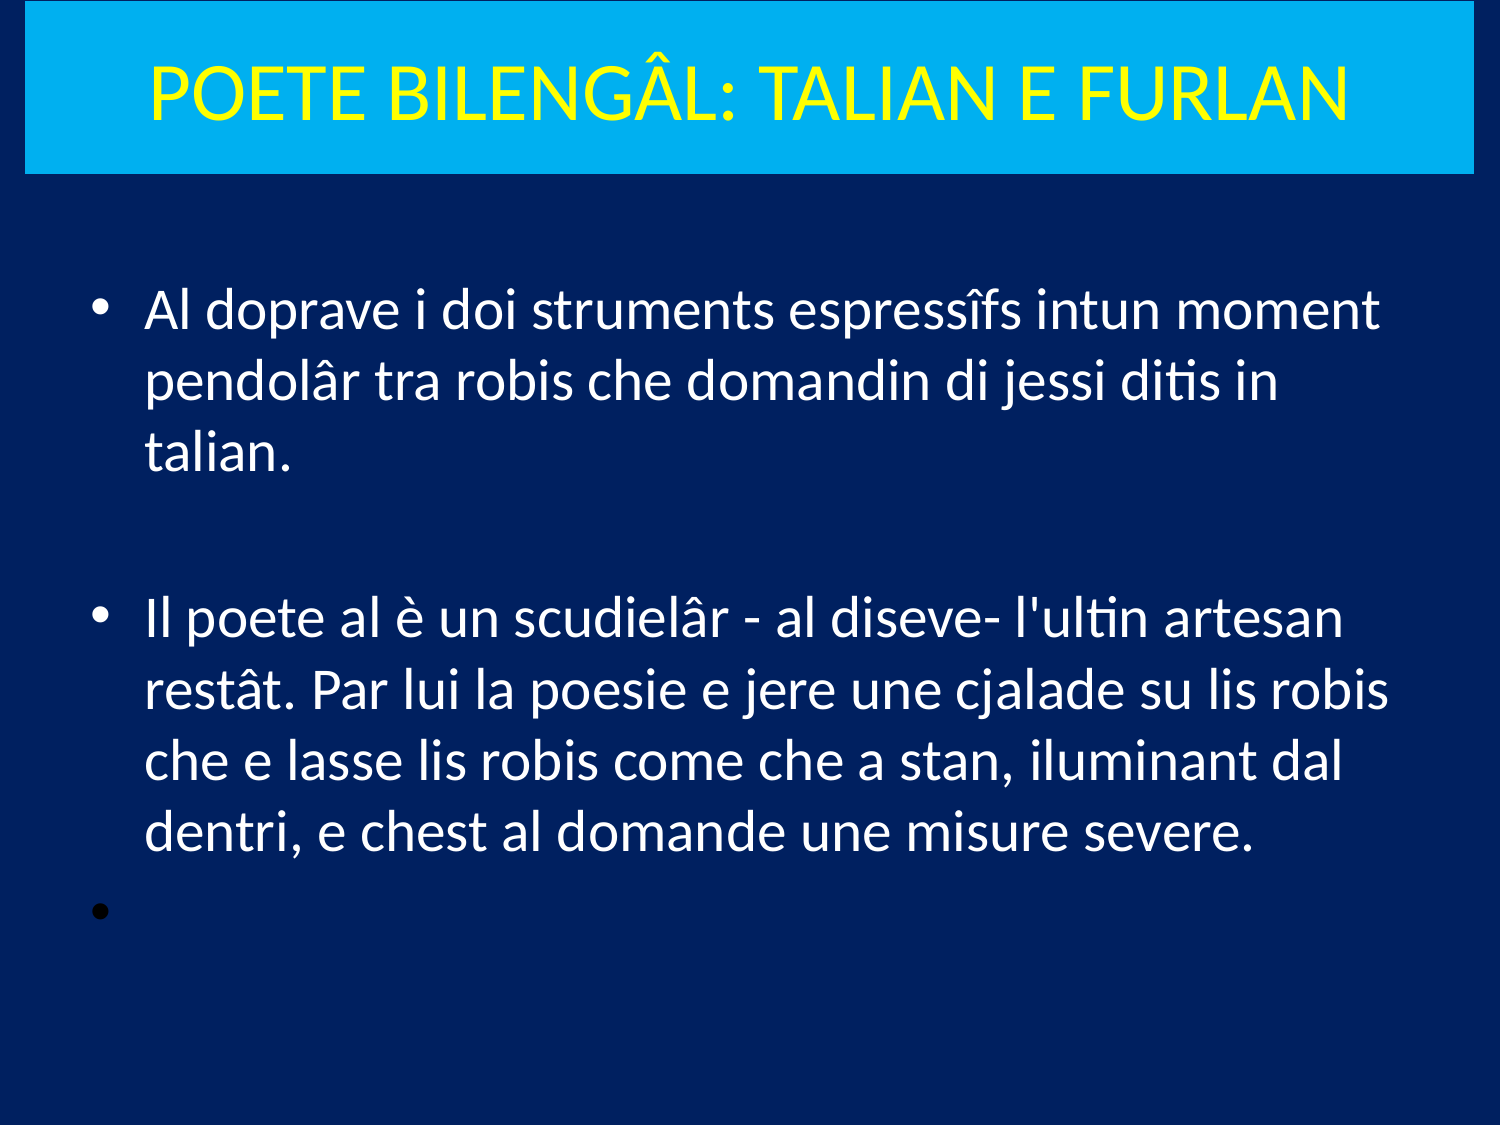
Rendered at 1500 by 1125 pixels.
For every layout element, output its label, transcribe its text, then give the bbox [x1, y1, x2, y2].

title POETE BILENGÂL: TALIAN E FURLAN [24, 0, 1475, 175]
list Al doprave i doi struments espressîfs intun moment pendolâr tra robis che domandin di jessi ditis in talian. Il poete al è un scudielâr - al diseve- l'ultin artesan restât. Par lui la poesie e jere une cjalade su lis robis che e lasse lis robis come che a stan, iluminant dal dentri, e chest al domande une misure severe. [75, 262, 1425, 1005]
